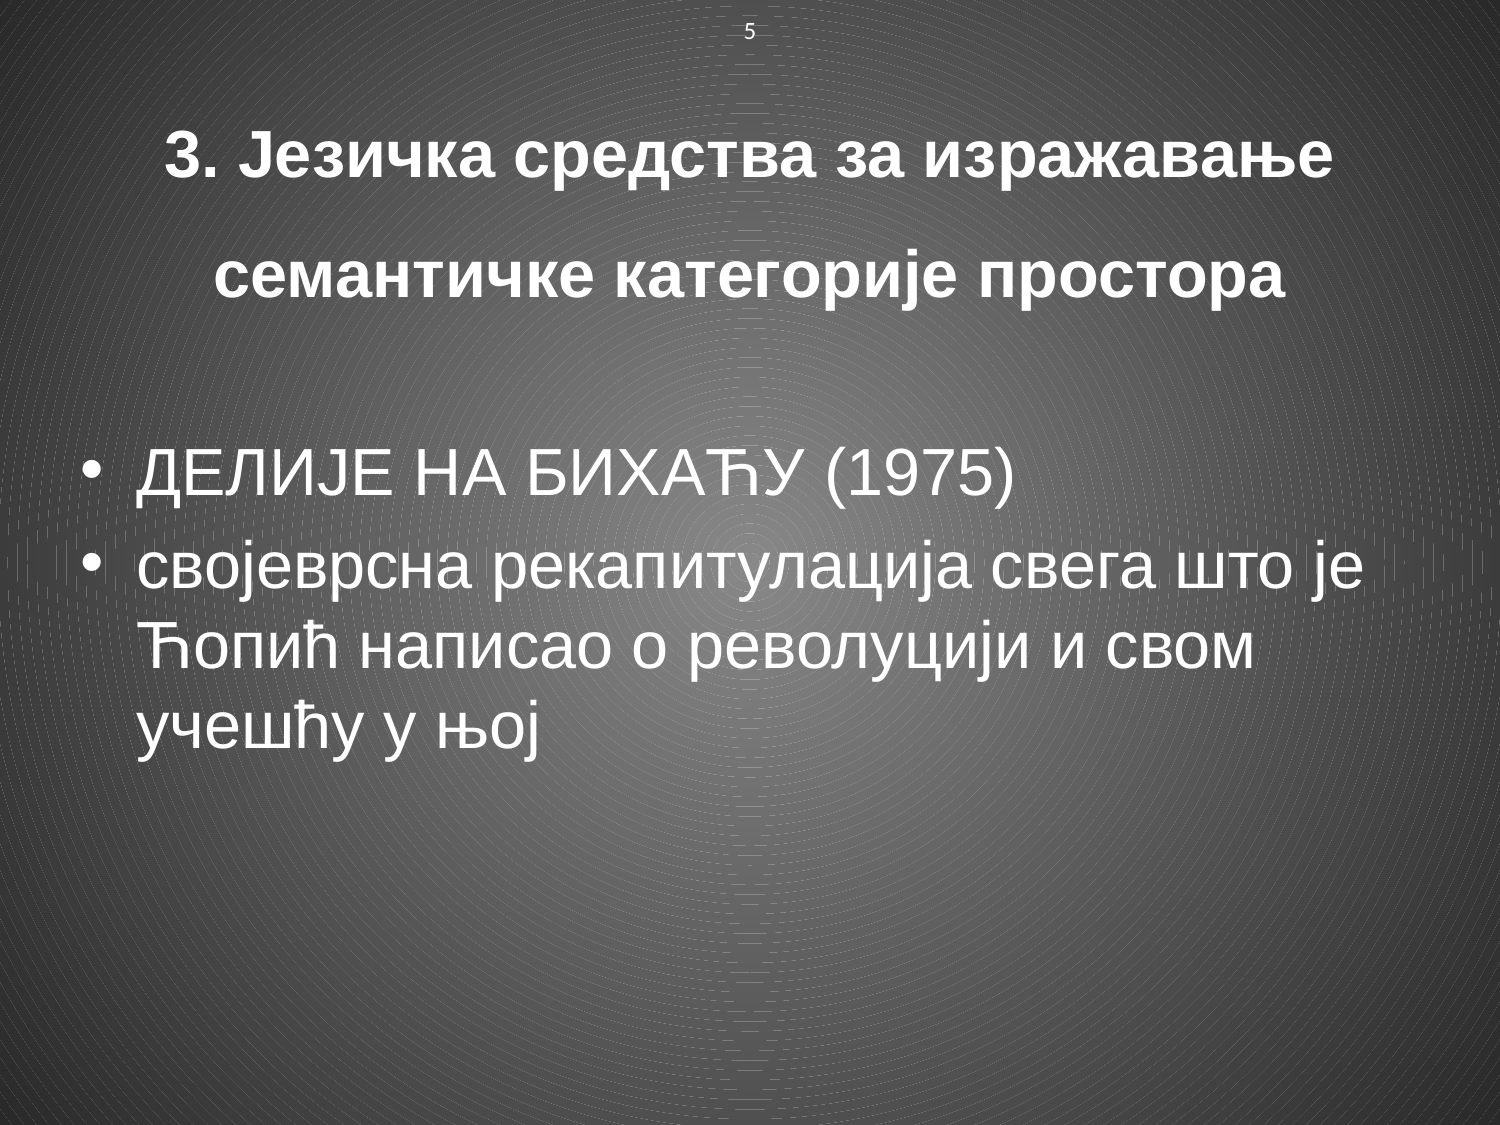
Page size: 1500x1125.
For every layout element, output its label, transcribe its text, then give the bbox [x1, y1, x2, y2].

slide_number 5 [0, 0, 1500, 60]
title 3. Језичка средства за изражавање семантичке категорије простора [75, 66, 1425, 315]
list Делије на Бихаћу (1975) својеврсна рекапитулација свега што је Ћопић написао о револуцији и свом учешћу у њој [64, 420, 1425, 1005]
